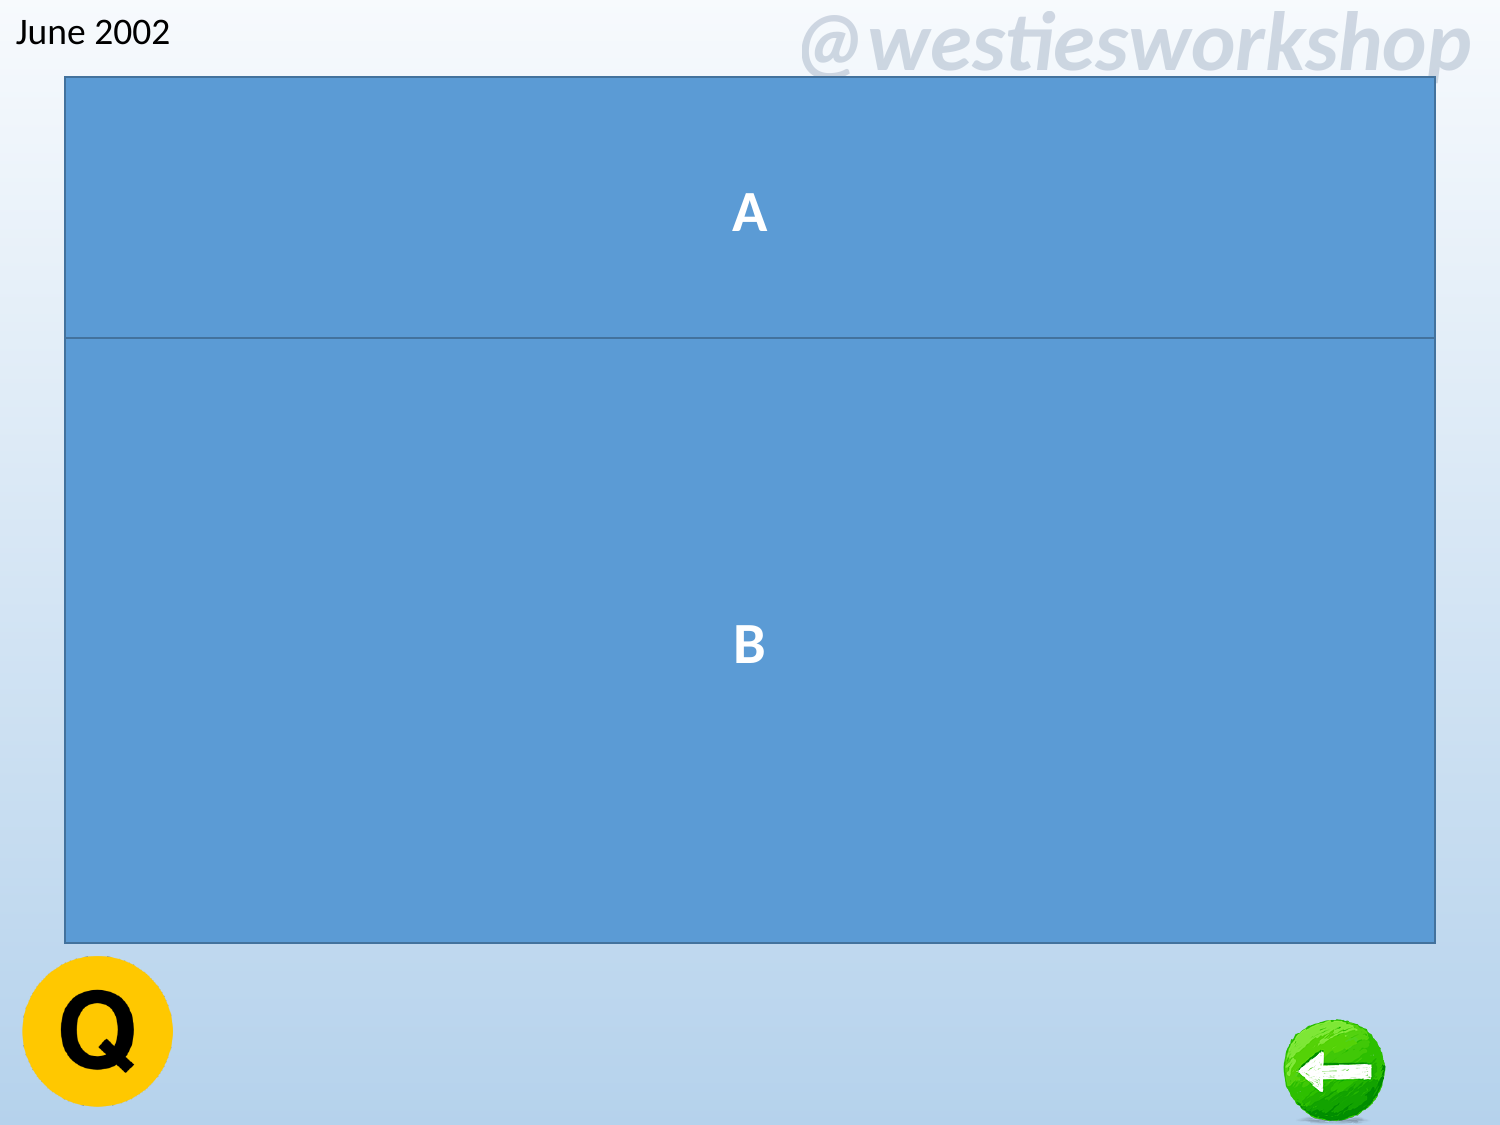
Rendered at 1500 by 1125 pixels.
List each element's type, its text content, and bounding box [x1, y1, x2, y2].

picture [1281, 1019, 1387, 1125]
text_box June 2002 [1, 0, 186, 60]
picture [0, 78, 1436, 1125]
